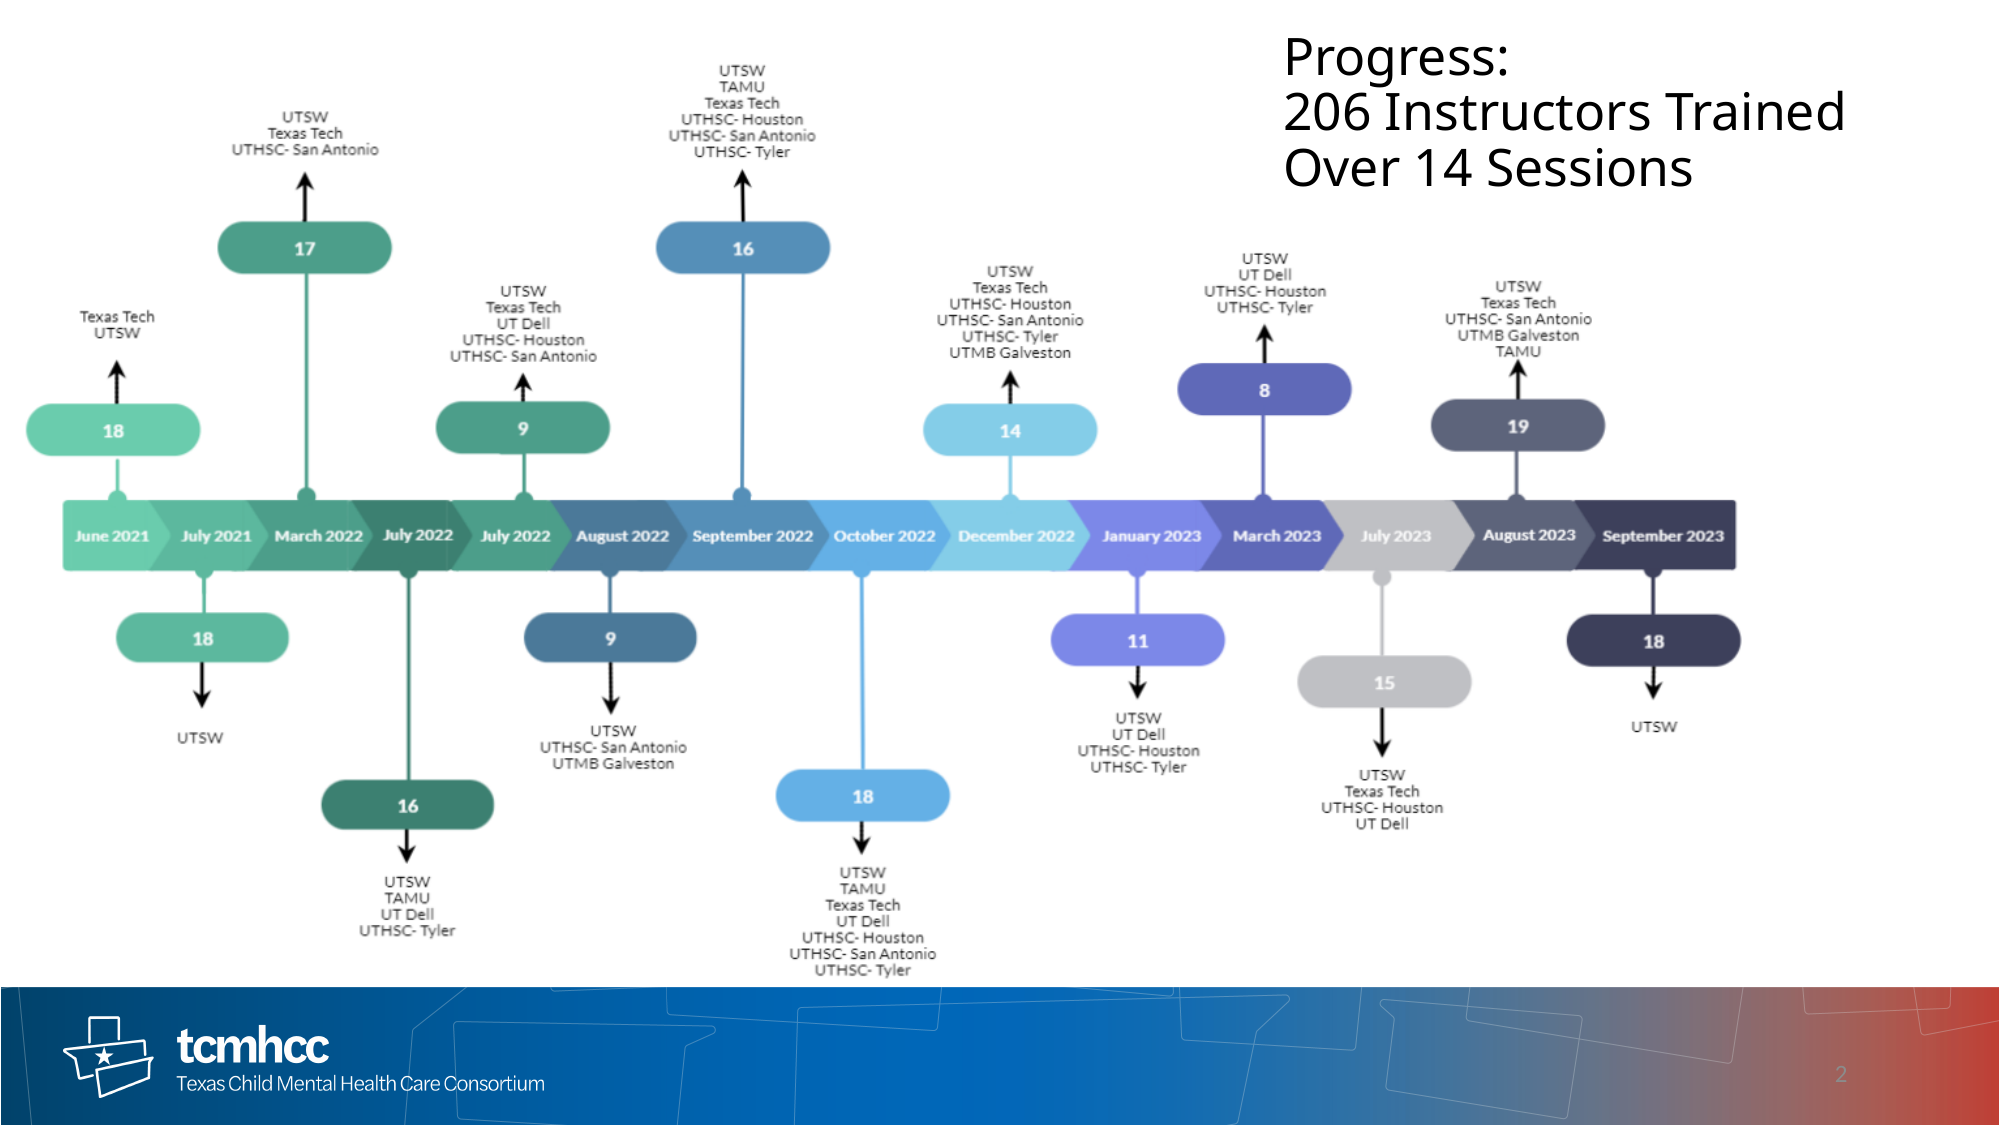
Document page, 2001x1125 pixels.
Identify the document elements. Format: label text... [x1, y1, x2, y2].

slide_number 2 [1412, 1042, 1863, 1103]
title Progress: 206 Instructors Trained Over 14 Sessions [1268, 22, 1931, 236]
picture [1, 0, 1999, 1125]
